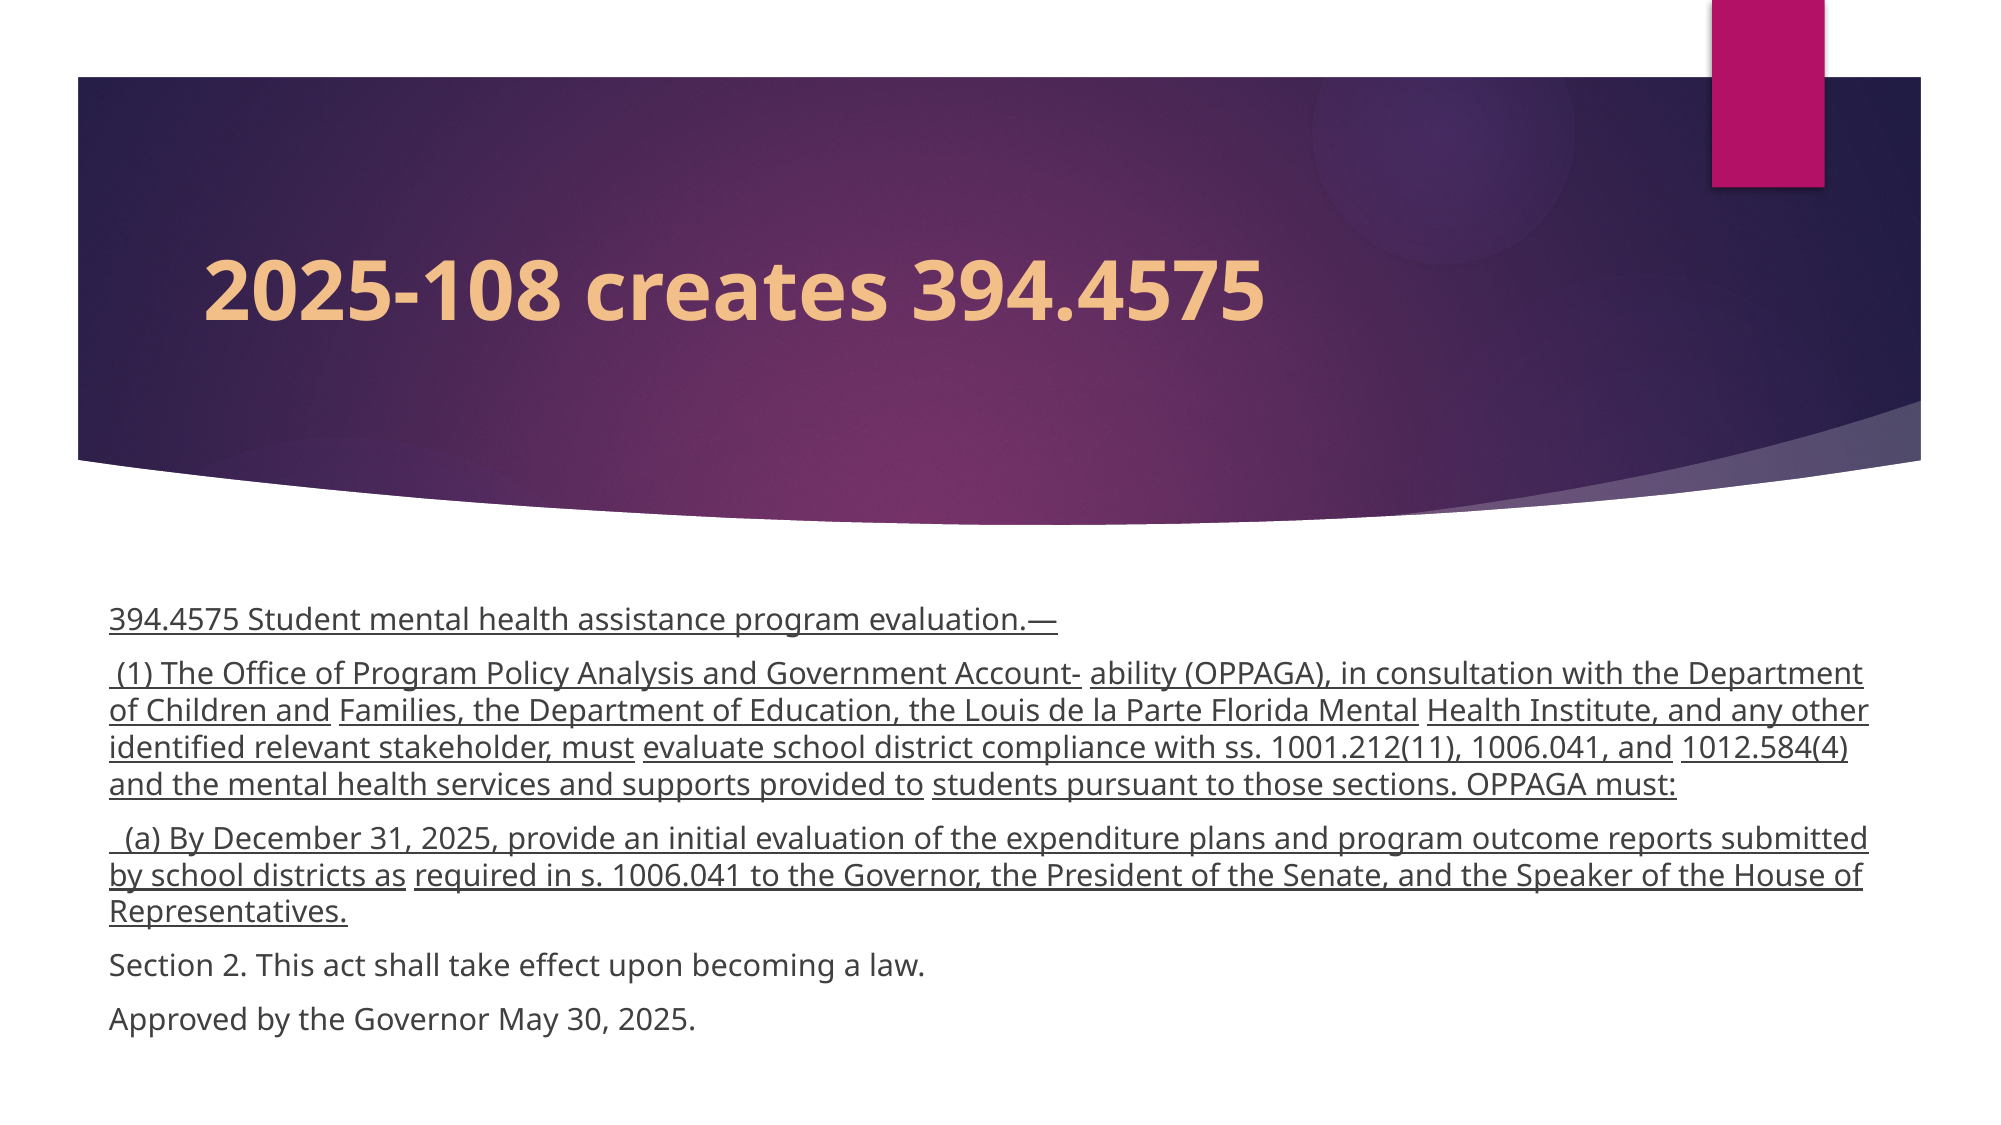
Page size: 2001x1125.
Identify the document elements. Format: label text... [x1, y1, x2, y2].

title 2025-108 creates 394.4575 [188, 174, 1638, 400]
list 394.4575 Student mental health assistance program evaluation.— ​(1) The Office of Program Policy Analysis and Government Account- ability (OPPAGA), in consultation with the Department of Children and Families, the Department of Education, the Louis de la Parte Florida Mental Health Institute, and any other identified relevant stakeholder, must evaluate school district compliance with ss. 1001.212(11), 1006.041, and 1012.584(4) and the mental health services and supports provided to students pursuant to those sections. OPPAGA must: ​ (a) By December 31, 2025, provide an initial evaluation of the expenditure plans and program outcome reports submitted by school districts as required in s. 1006.041 to the Governor, the President of the Senate, and the Speaker of the House of Representatives. Section 2. This act shall take effect upon becoming a law. Approved by the Governor May 30, 2025. [93, 538, 1903, 1070]
